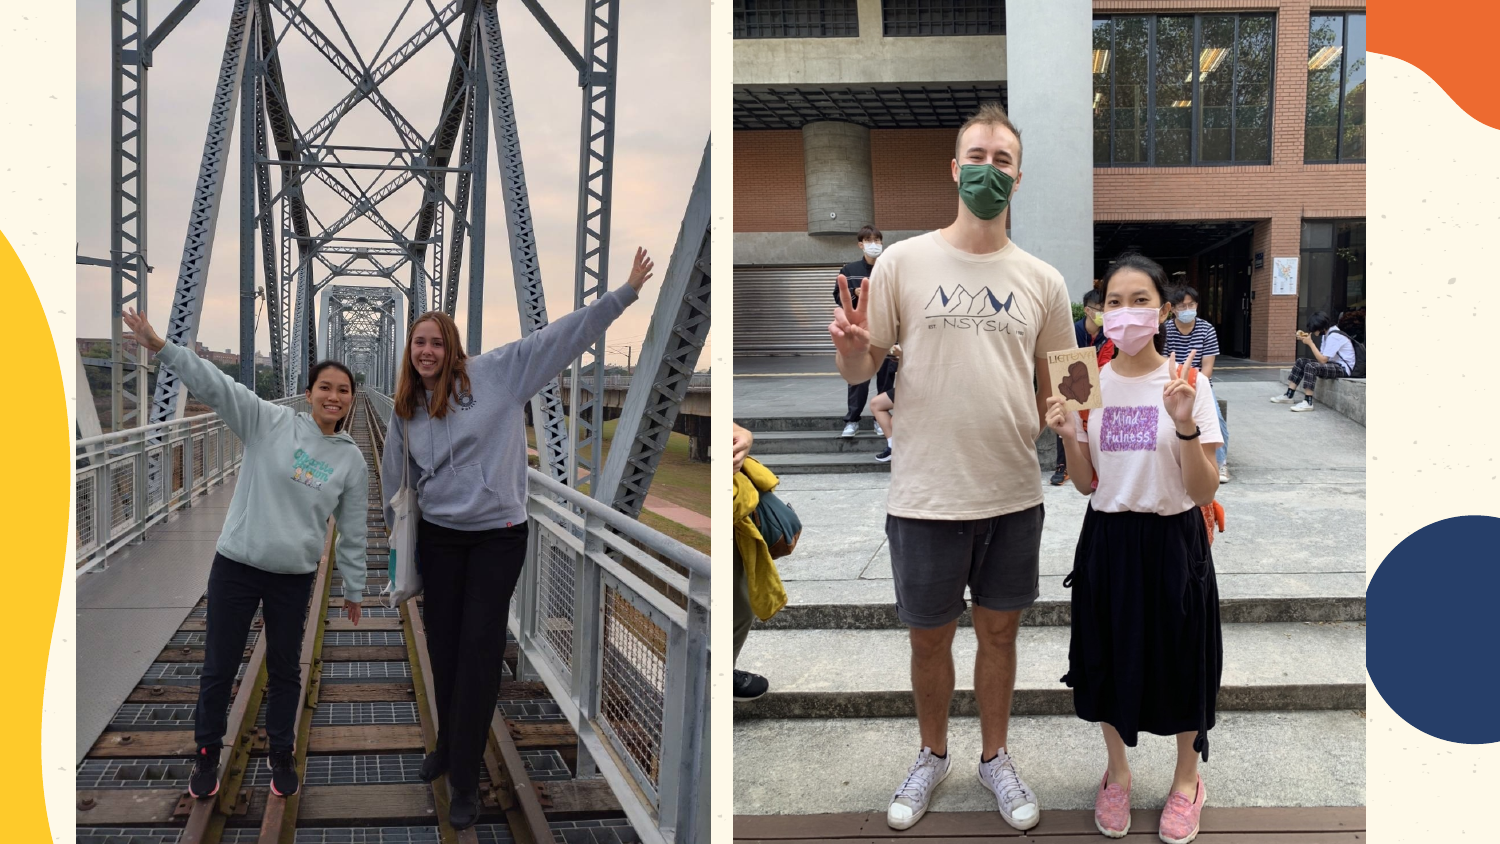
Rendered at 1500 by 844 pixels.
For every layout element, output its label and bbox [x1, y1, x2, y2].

picture [732, 0, 1366, 844]
picture [76, 0, 711, 844]
